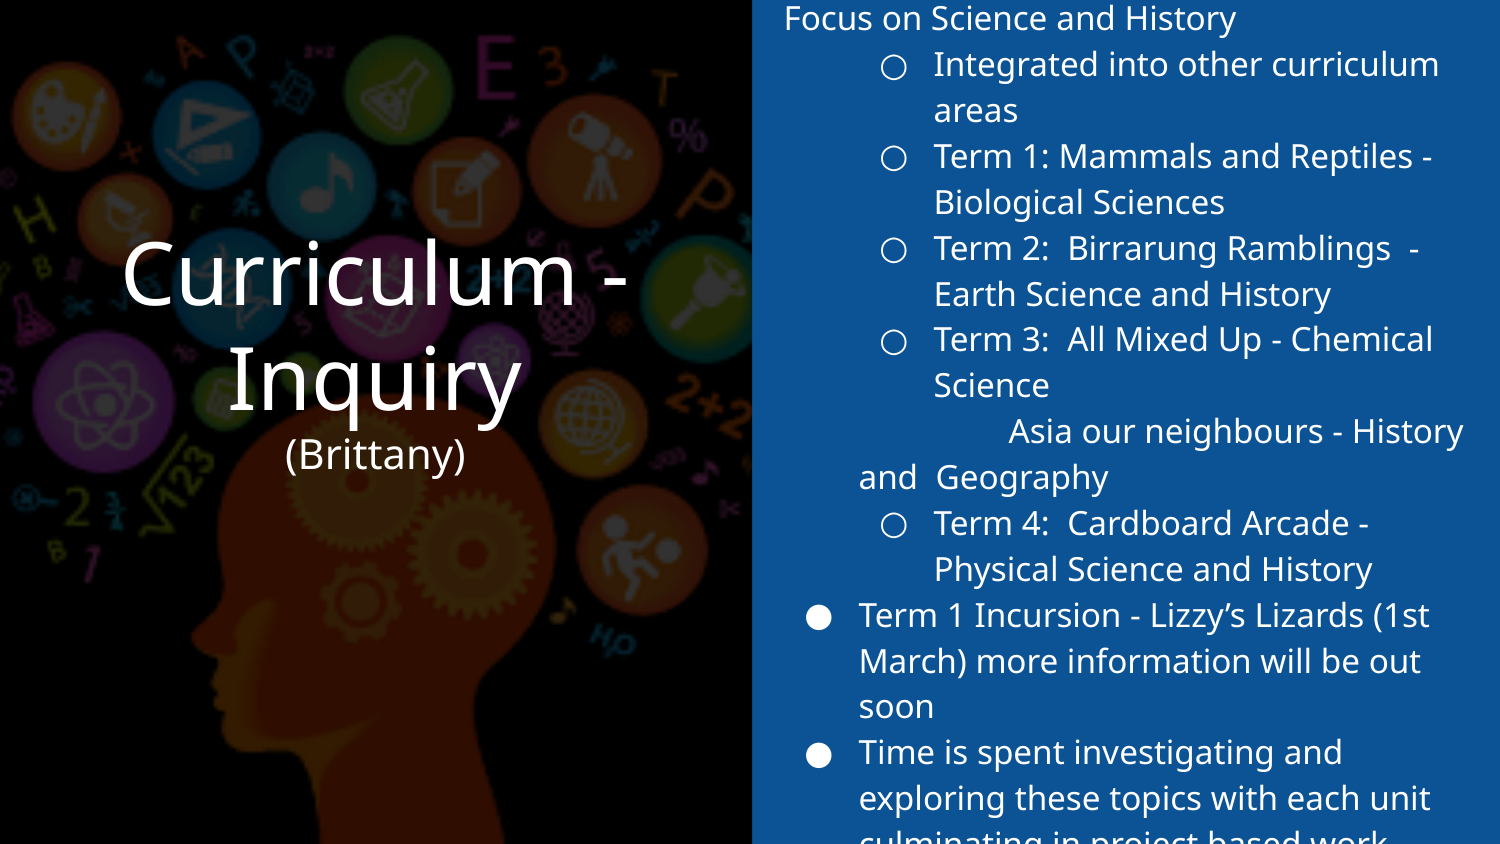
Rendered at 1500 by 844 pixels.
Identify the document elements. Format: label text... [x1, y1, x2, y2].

list Focus on Science and History Integrated into other curriculum areas Term 1: Mammals and Reptiles - Biological Sciences Term 2: Birrarung Ramblings - Earth Science and History Term 3: All Mixed Up - Chemical Science Asia our neighbours - History and Geography Term 4: Cardboard Arcade - Physical Science and History Term 1 Incursion - Lizzy’s Lizards (1st March) more information will be out soon Time is spent investigating and exploring these topics with each unit culminating in project based work [768, 147, 1491, 754]
picture [0, 0, 753, 844]
